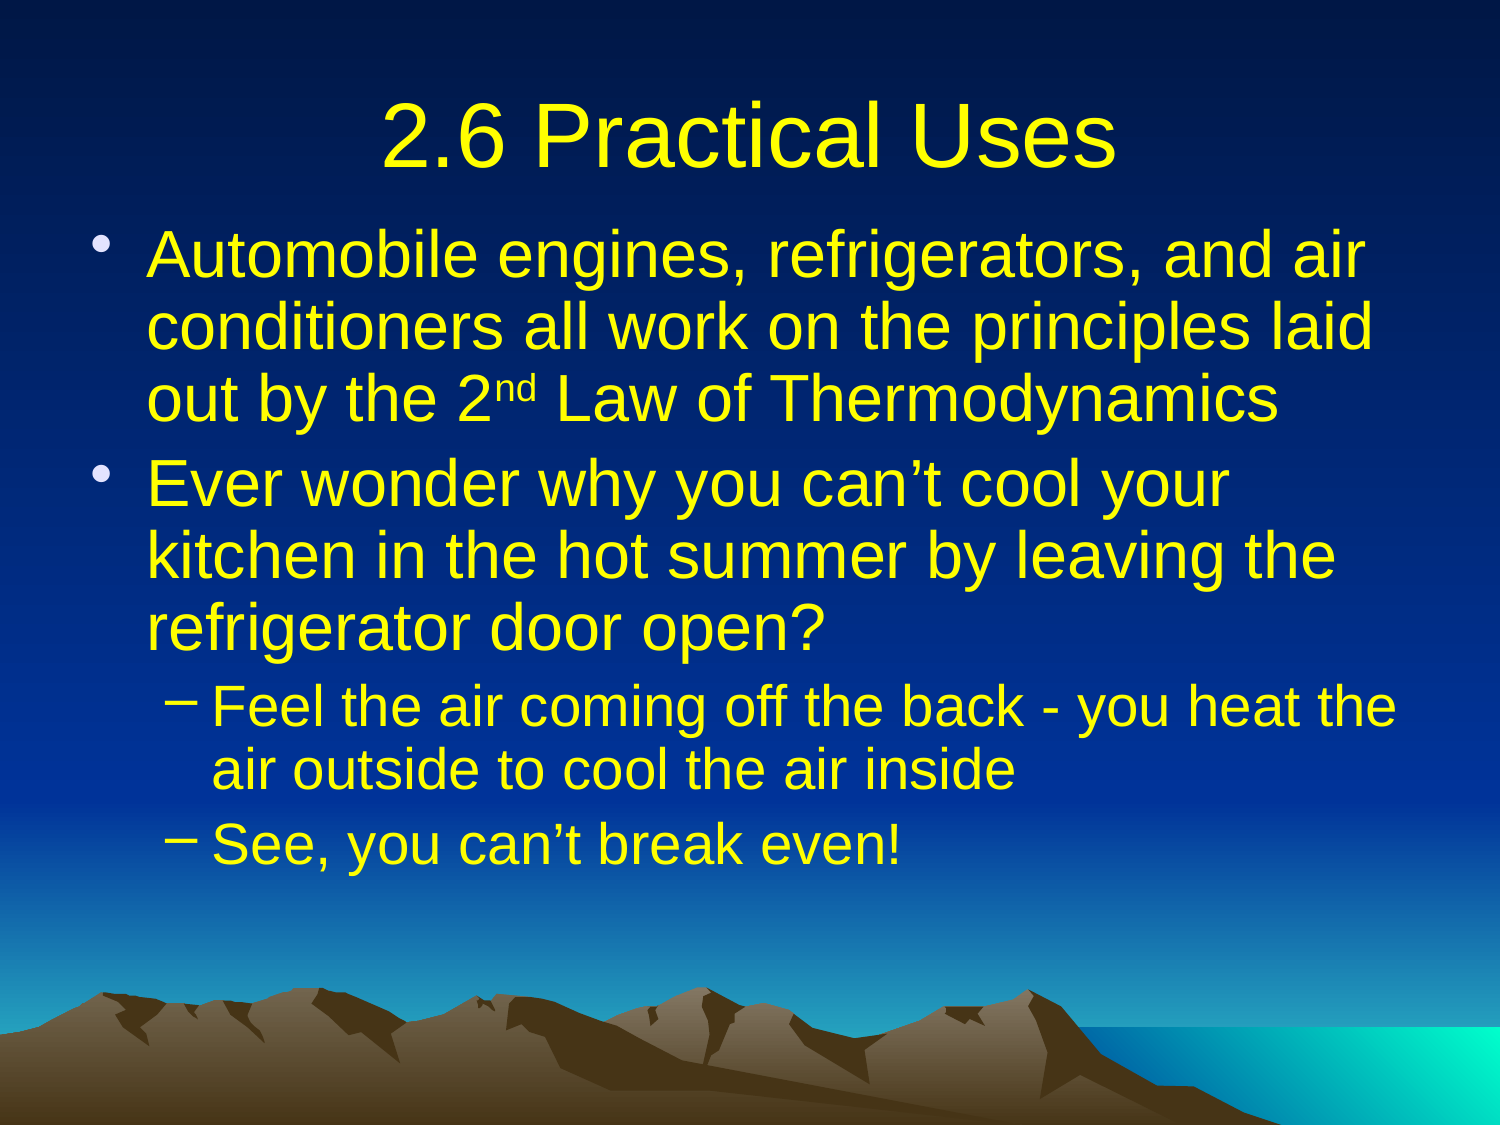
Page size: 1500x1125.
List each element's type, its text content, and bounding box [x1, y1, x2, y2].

list Automobile engines, refrigerators, and air conditioners all work on the principles laid out by the 2nd Law of Thermodynamics Ever wonder why you can’t cool your kitchen in the hot summer by leaving the refrigerator door open? Feel the air coming off the back - you heat the air outside to cool the air inside See, you can’t break even! [75, 212, 1425, 950]
title 2.6 Practical Uses [75, 37, 1425, 212]
